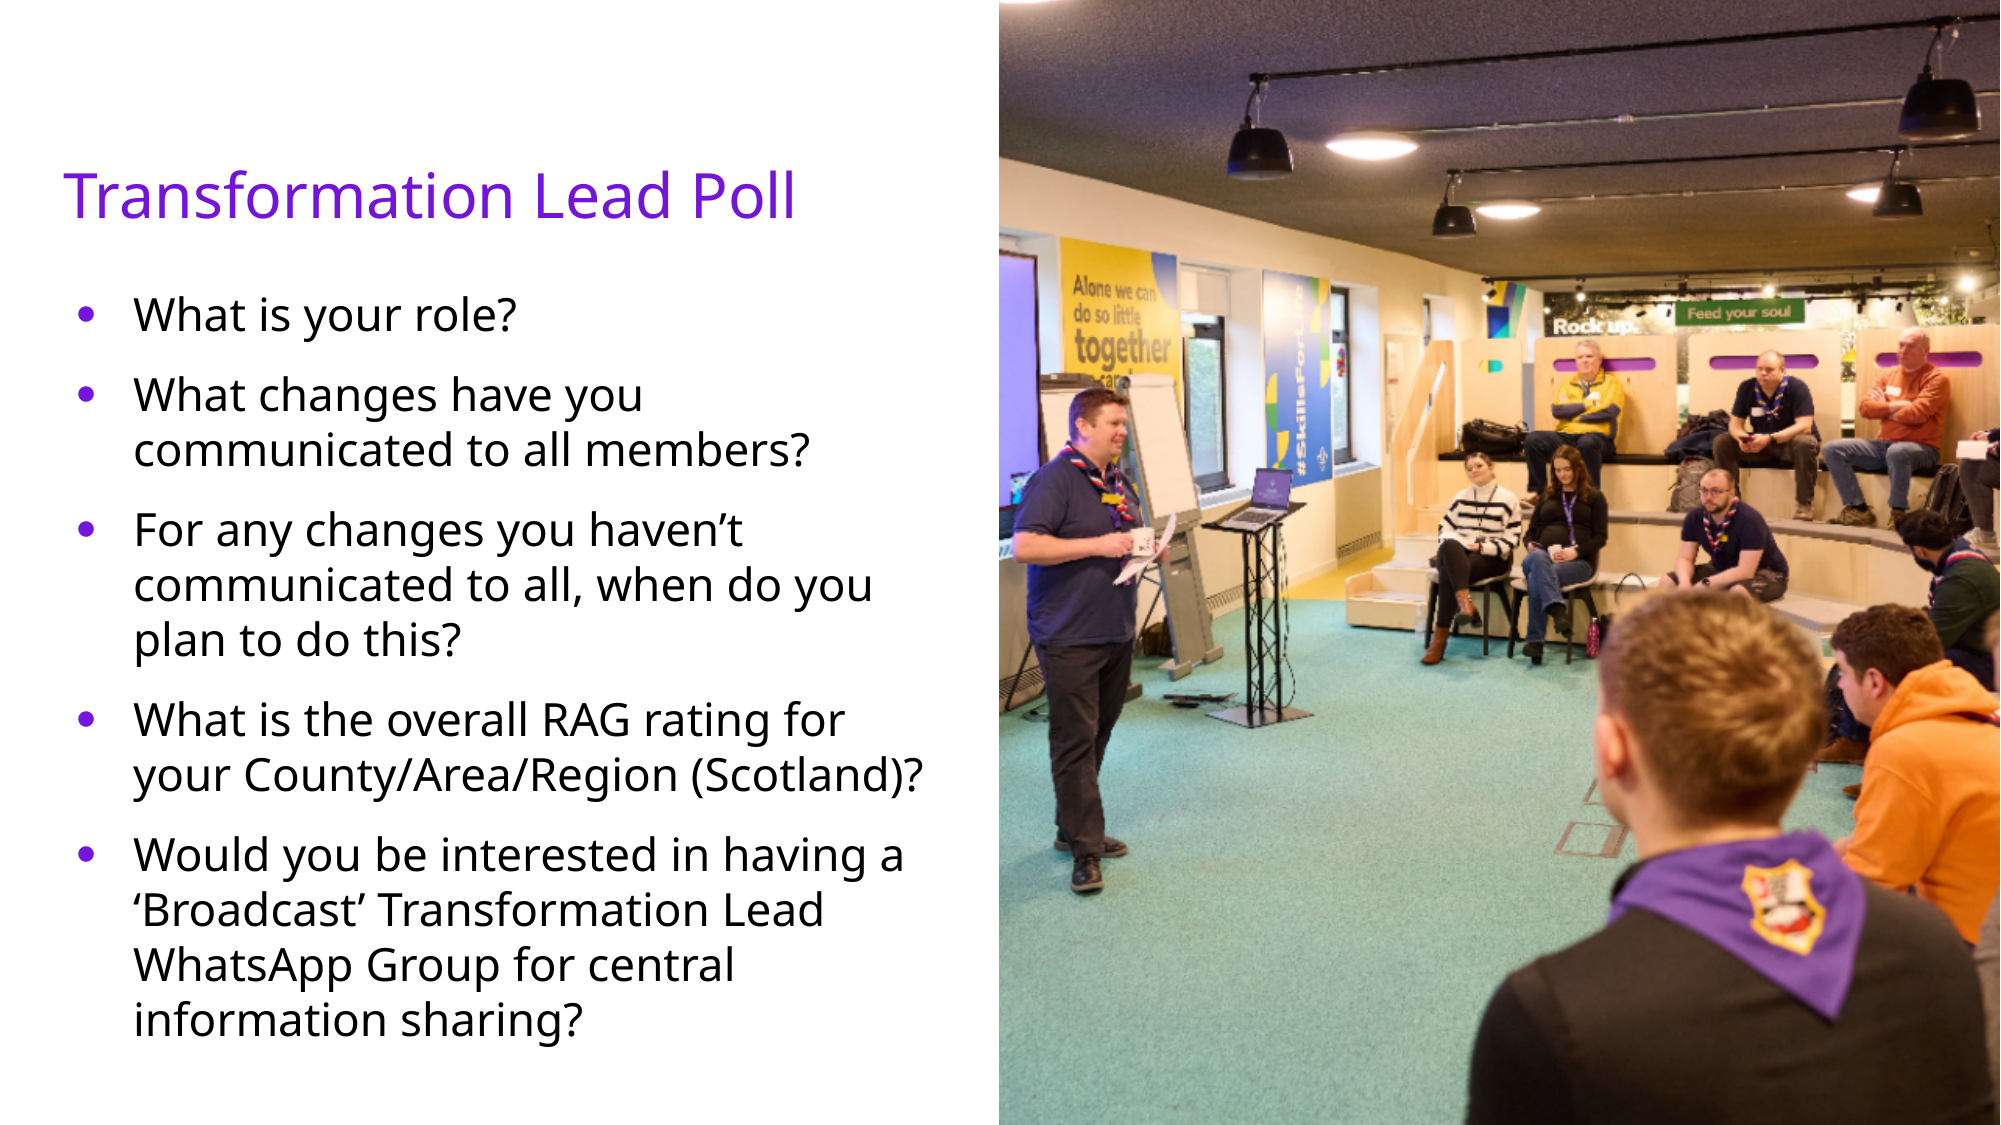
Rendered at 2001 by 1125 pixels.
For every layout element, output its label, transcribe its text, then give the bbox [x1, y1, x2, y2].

picture [999, 0, 2000, 1125]
text_box Transformation Lead Poll [63, 155, 955, 231]
text_box What is your role? What changes have you communicated to all members? For any changes you haven’t communicated to all, when do you plan to do this? What is the overall RAG rating for your County/Area/Region (Scotland)? Would you be interested in having a ‘Broadcast’ Transformation Lead WhatsApp Group for central information sharing? [63, 280, 955, 1052]
